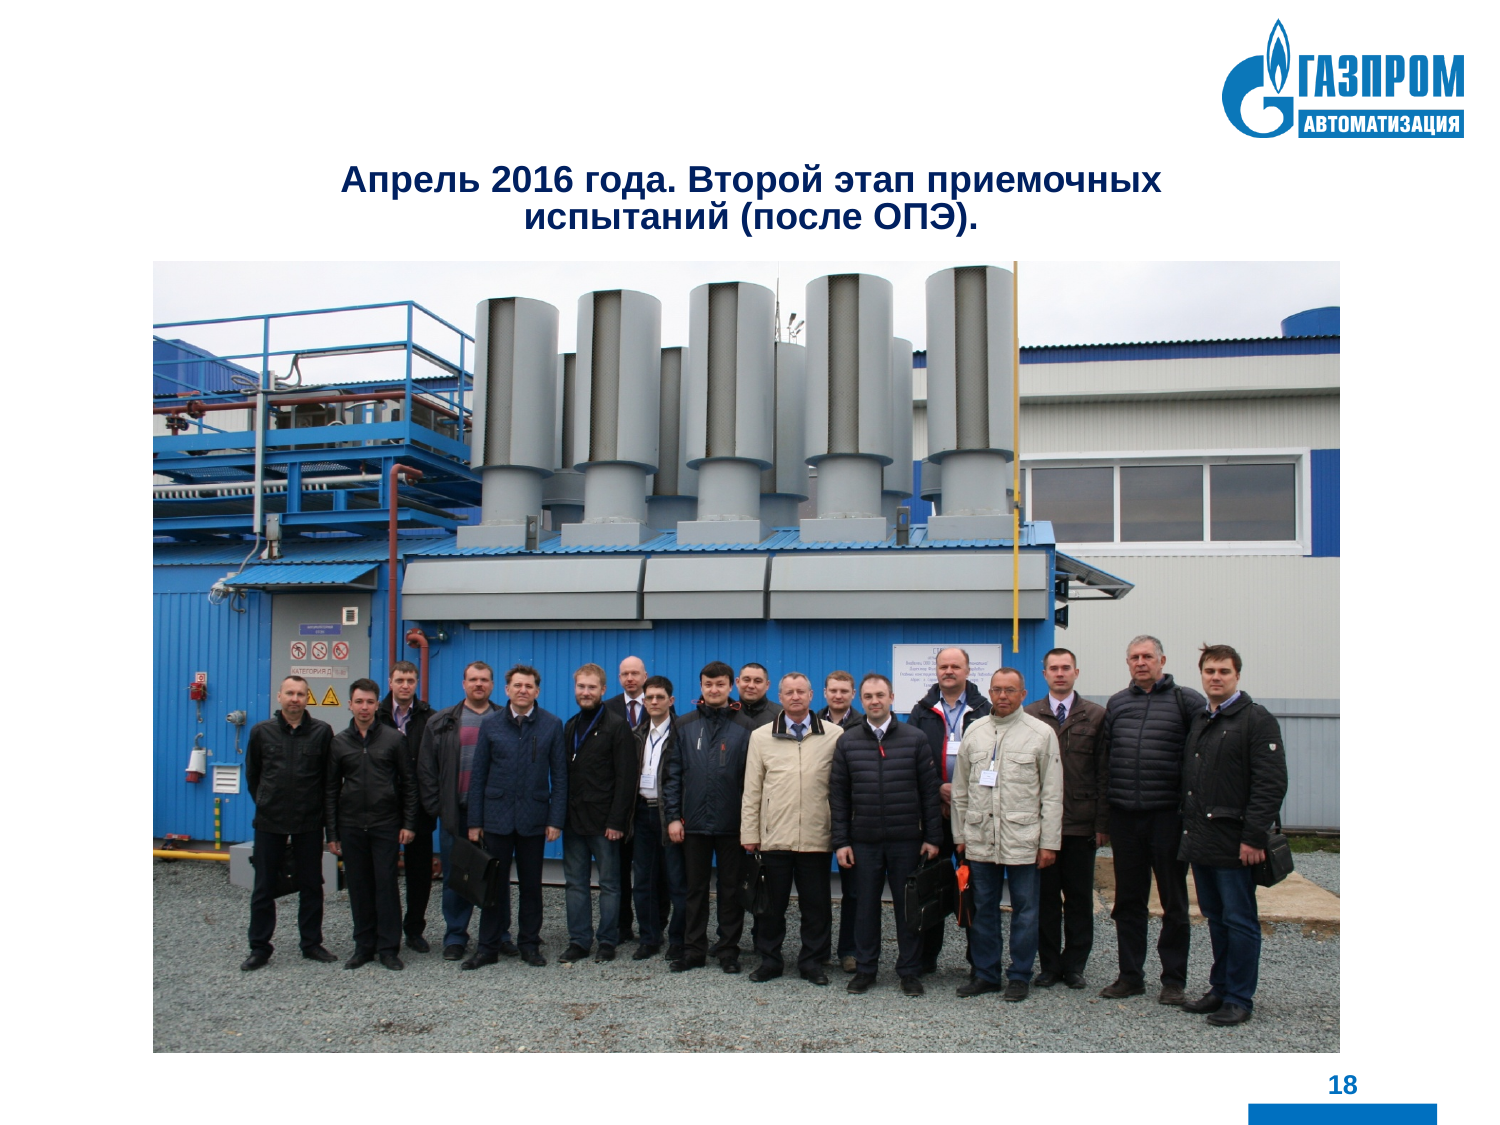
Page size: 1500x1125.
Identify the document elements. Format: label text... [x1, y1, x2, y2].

picture [153, 261, 1340, 1053]
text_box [1222, 18, 1464, 1125]
text_box Апрель 2016 года. Второй этап приемочных испытаний (после ОПЭ). [246, 156, 1217, 245]
